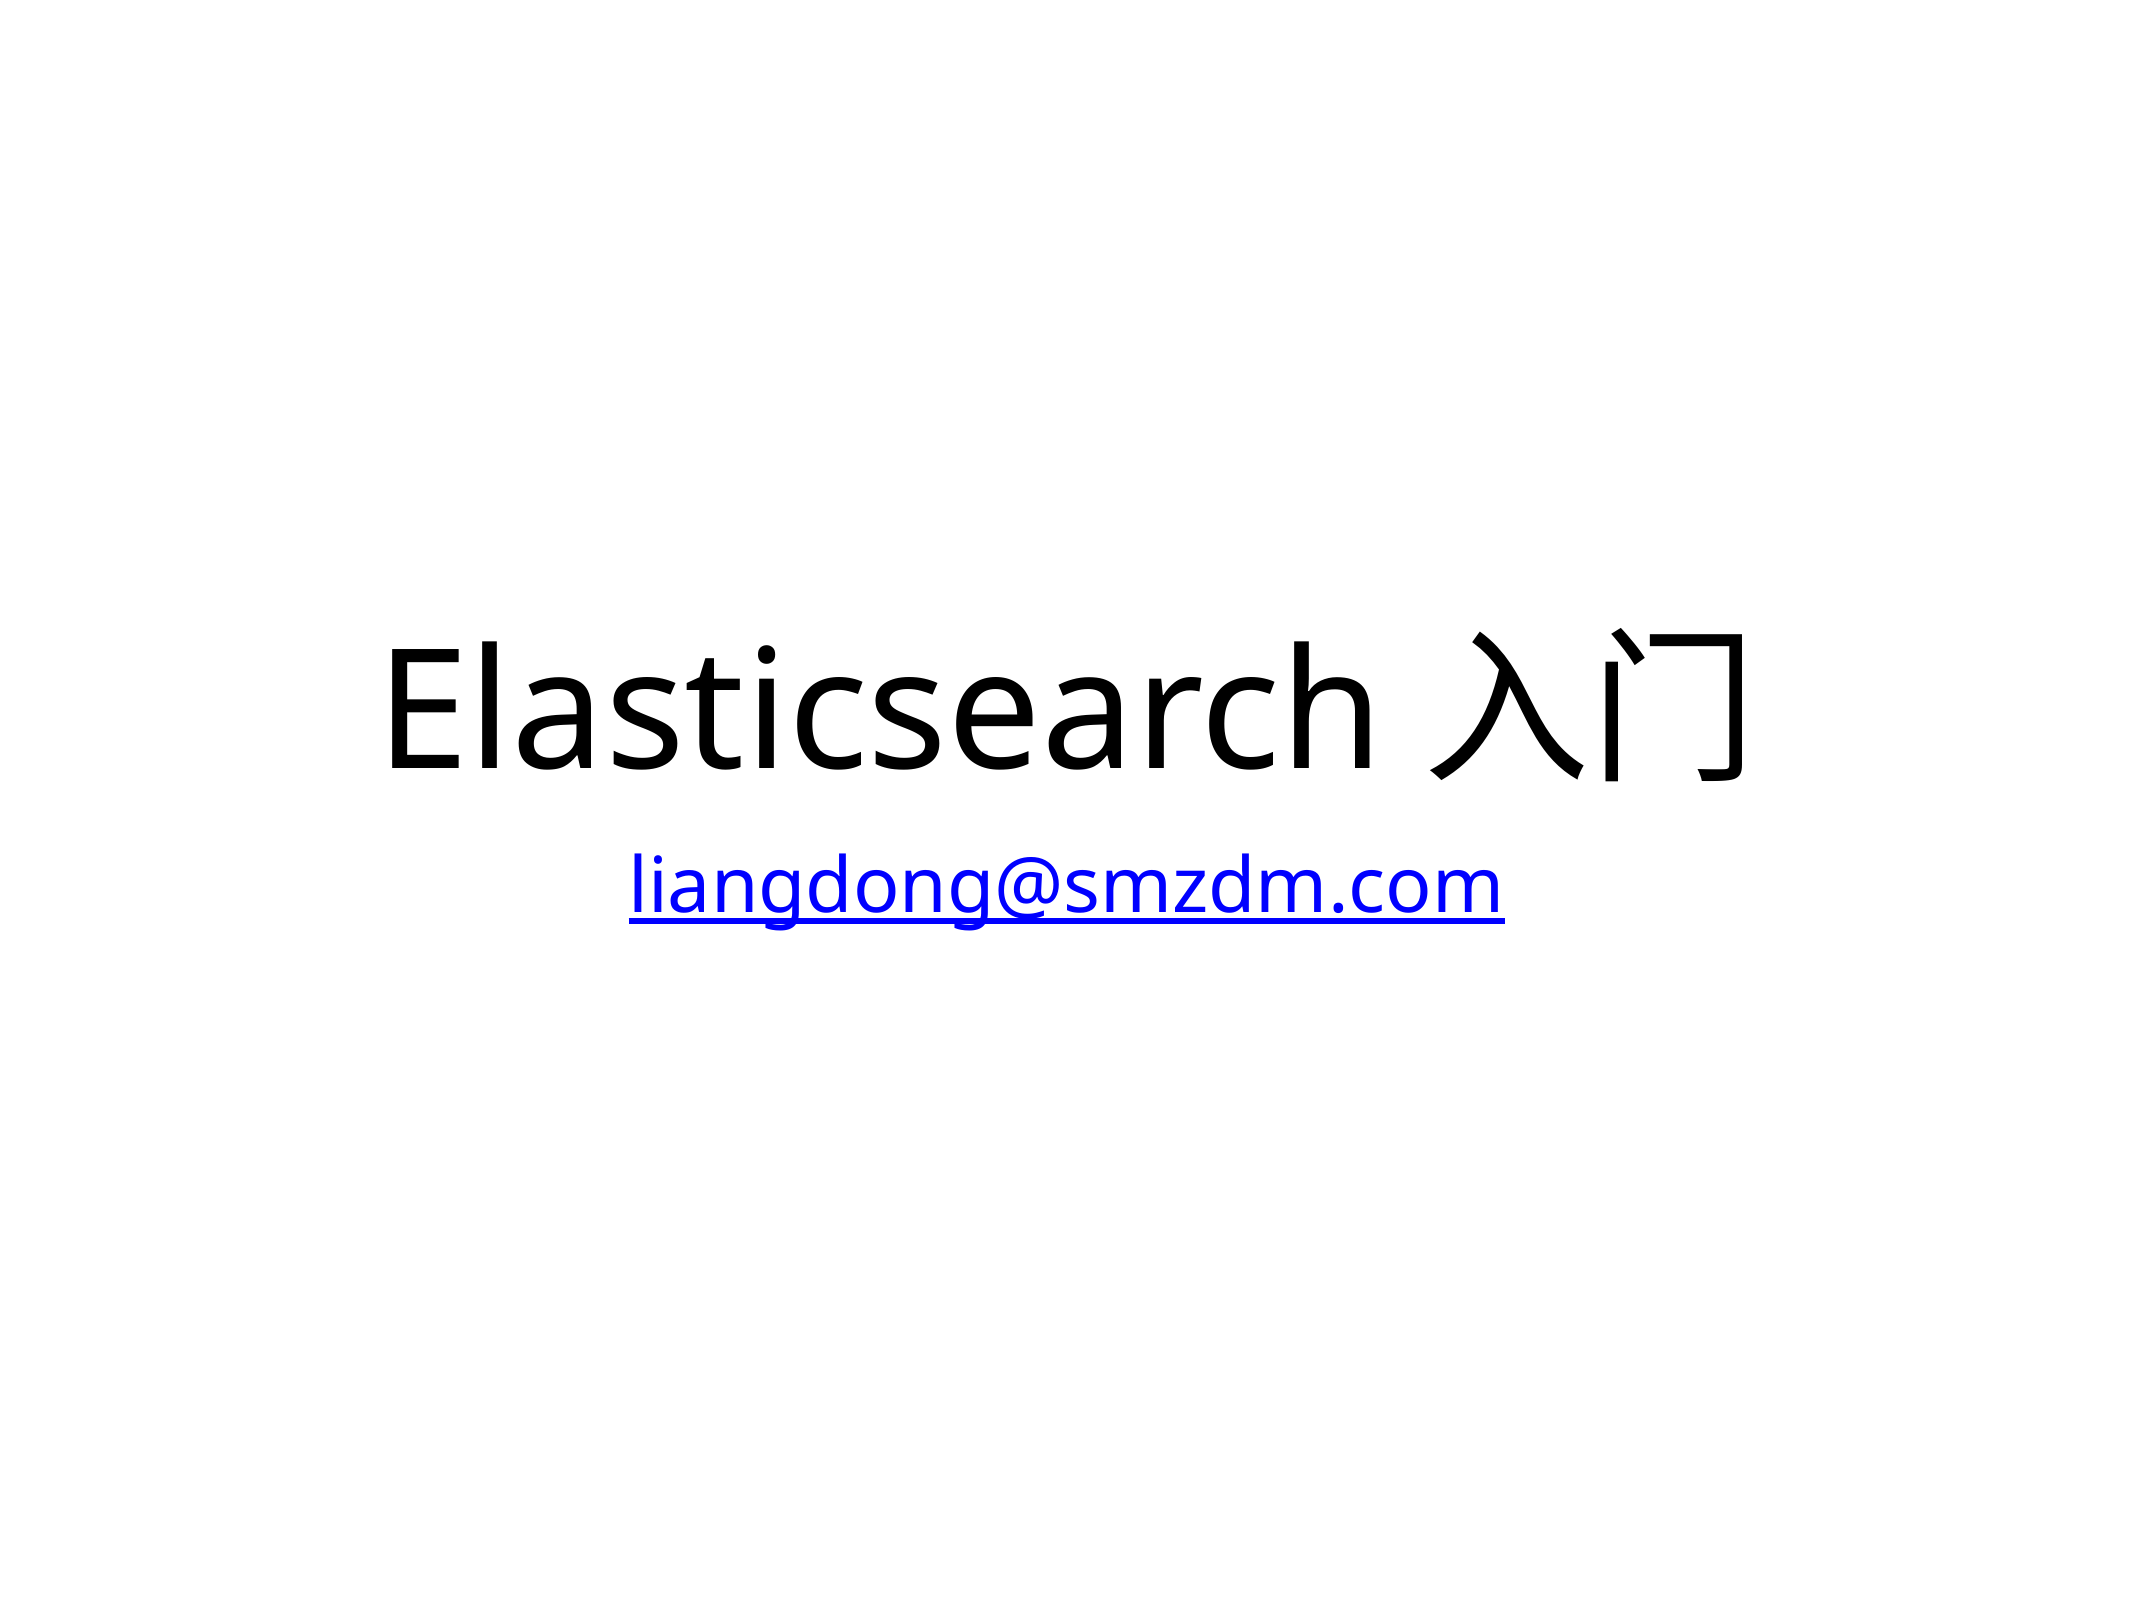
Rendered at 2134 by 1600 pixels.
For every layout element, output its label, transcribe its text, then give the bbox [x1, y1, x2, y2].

subtitle liangdong@smzdm.com [207, 826, 1926, 1013]
title Elasticsearch入门 [207, 268, 1926, 811]
